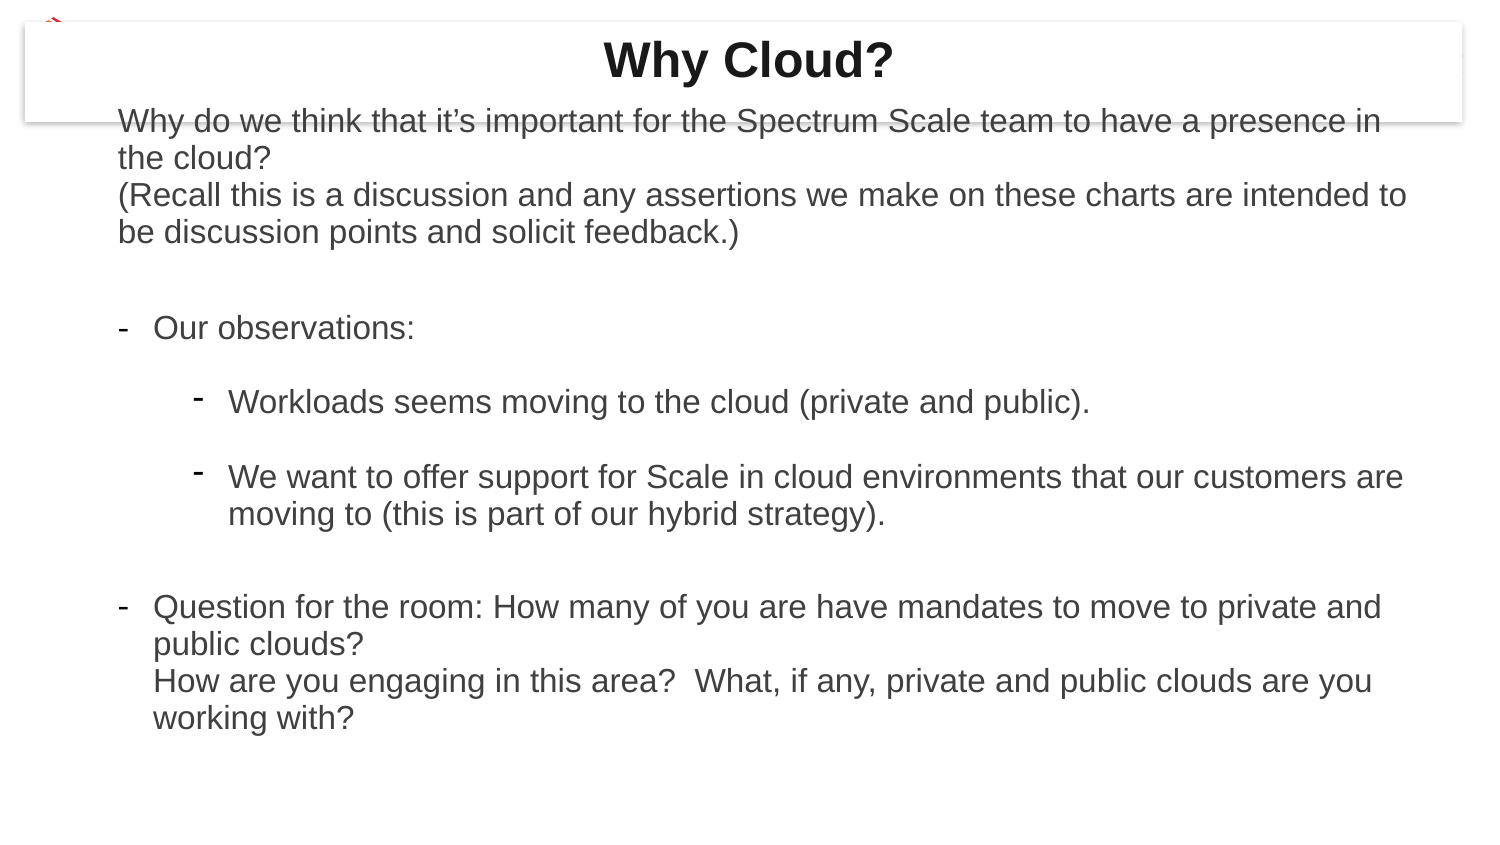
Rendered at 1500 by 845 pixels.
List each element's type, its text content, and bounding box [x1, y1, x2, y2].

text_box Why Cloud? [229, 18, 1269, 97]
text_box Why do we think that it’s important for the Spectrum Scale team to have a presence in the cloud? (Recall this is a discussion and any assertions we make on these charts are intended to be discussion points and solicit feedback.) Our observations: Workloads seems moving to the cloud (private and public). We want to offer support for Scale in cloud environments that our customers are moving to (this is part of our hybrid strategy). Question for the room: How many of you are have mandates to move to private and public clouds? How are you engaging in this area? What, if any, private and public clouds are you working with? [106, 97, 1432, 797]
